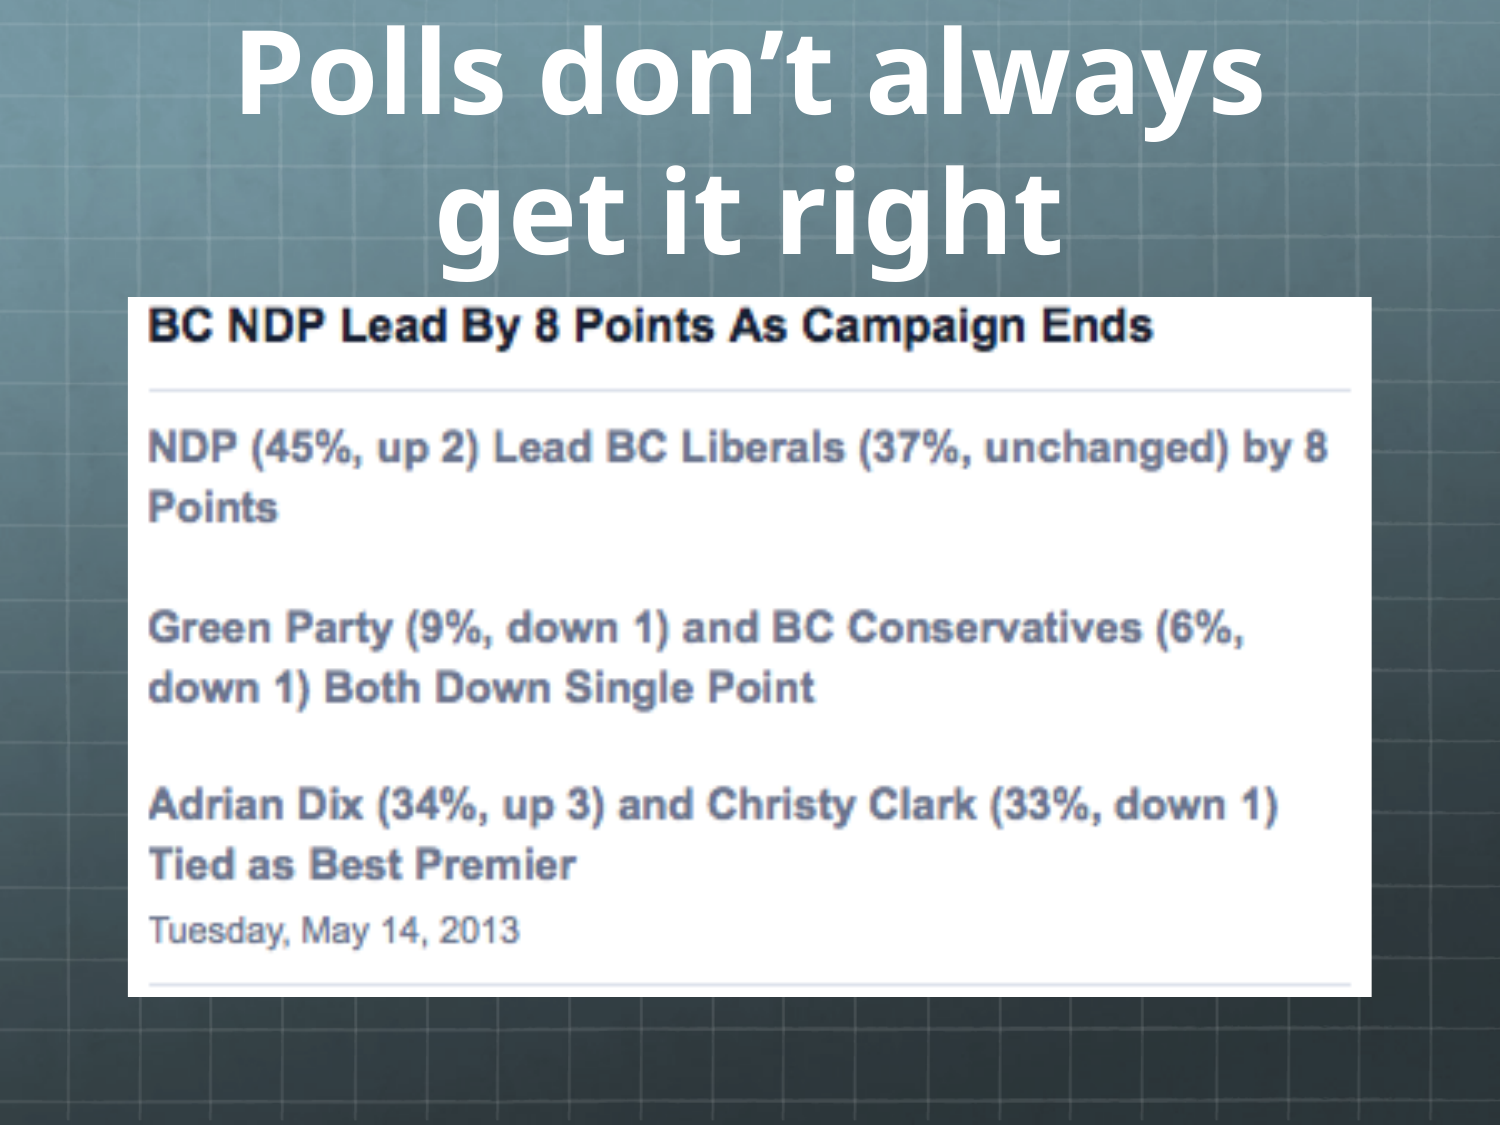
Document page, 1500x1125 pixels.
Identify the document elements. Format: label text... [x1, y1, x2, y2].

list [127, 296, 1373, 997]
title Polls don’t always get it right [127, 17, 1372, 259]
picture [0, 0, 1500, 1125]
